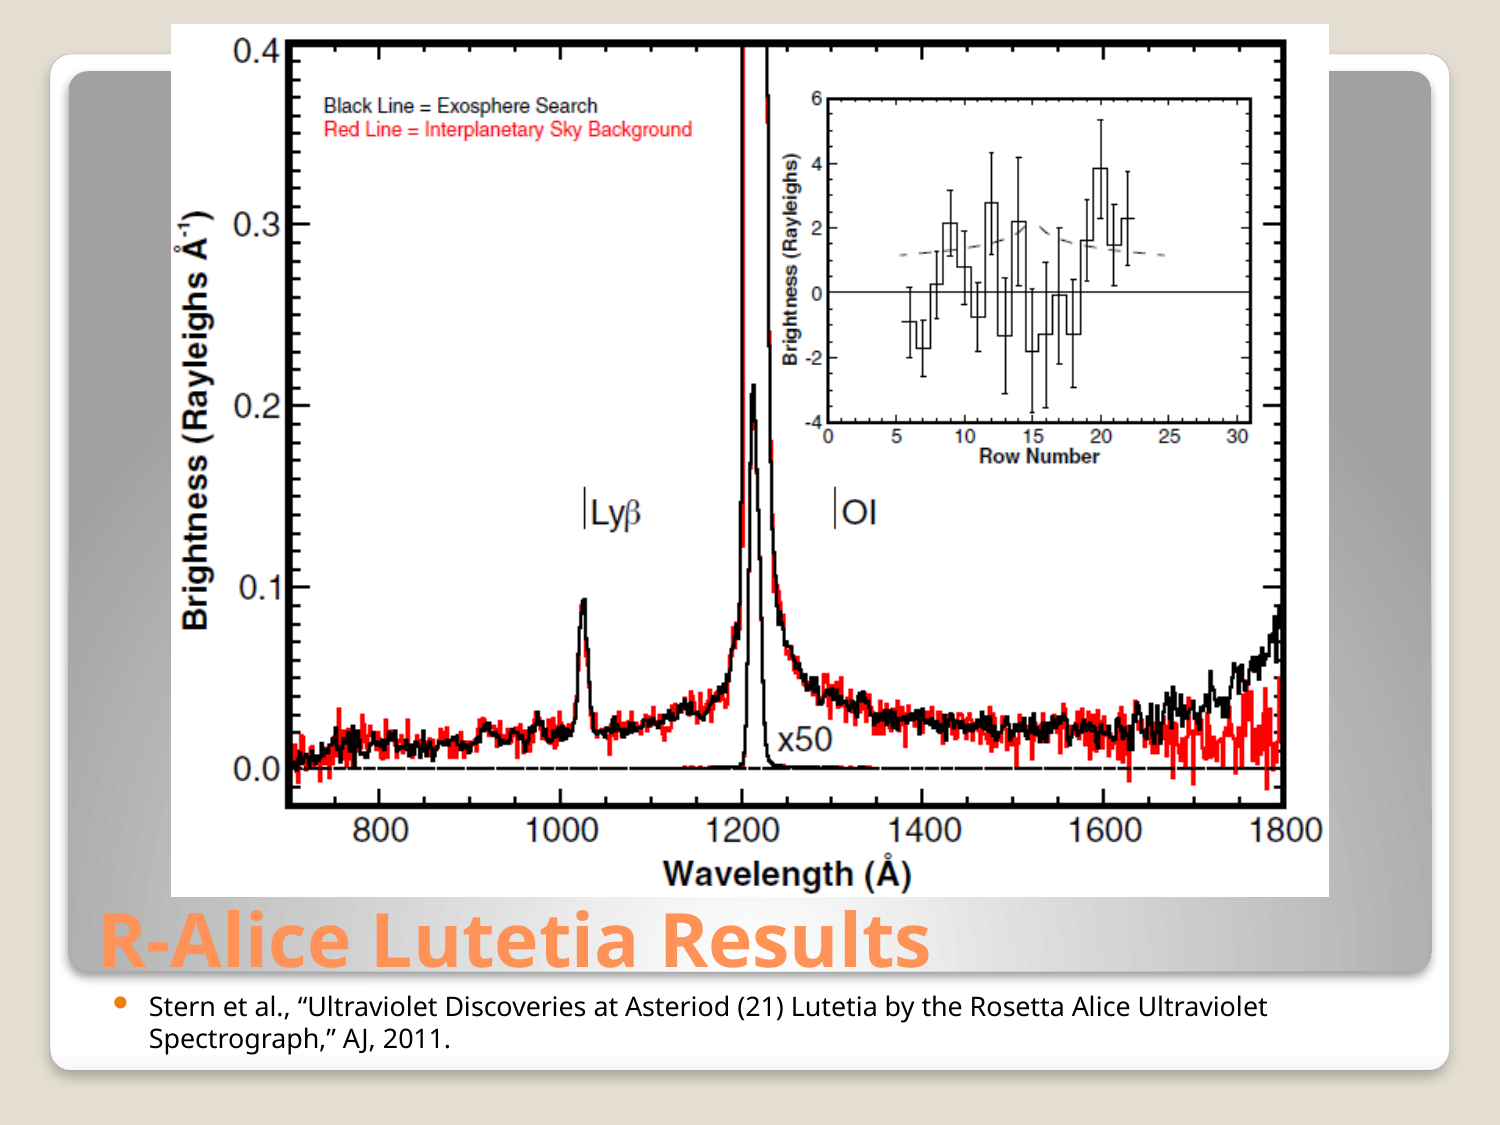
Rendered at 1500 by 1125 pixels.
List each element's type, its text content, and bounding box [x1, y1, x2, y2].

picture [171, 24, 1329, 898]
list Stern et al., “Ultraviolet Discoveries at Asteriod (21) Lutetia by the Rosetta Alice Ultraviolet Spectrograph,” AJ, 2011. [82, 975, 1425, 1063]
title R-Alice Lutetia Results [82, 817, 1425, 975]
